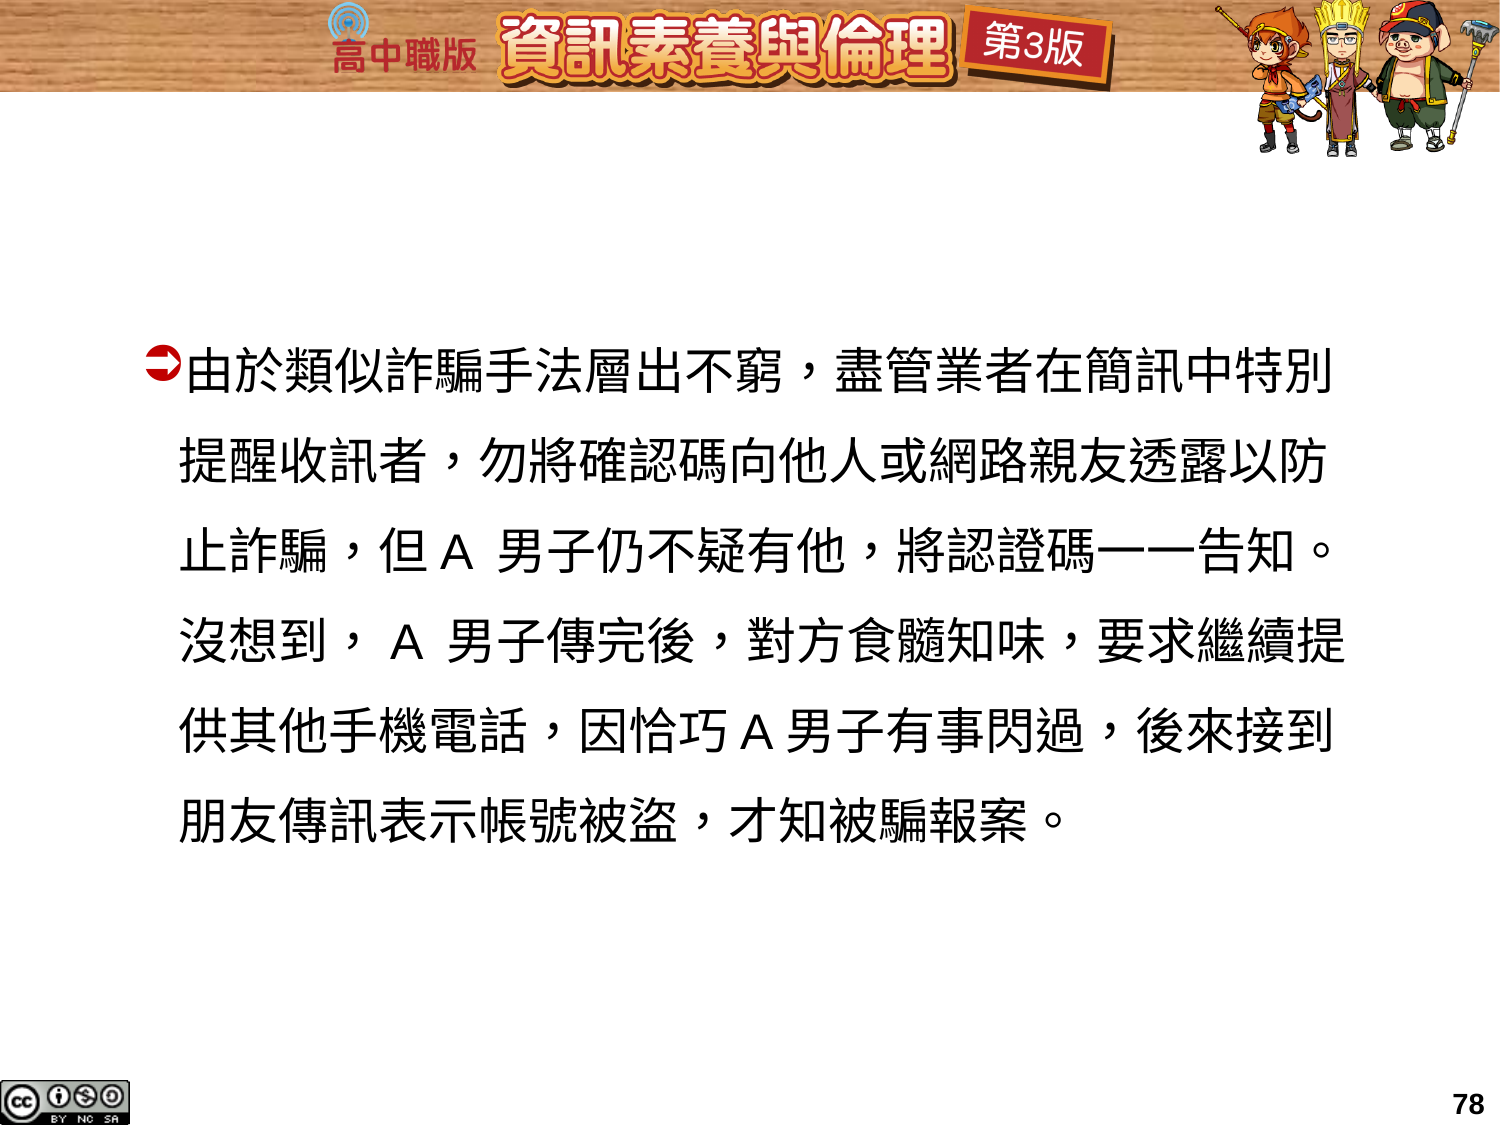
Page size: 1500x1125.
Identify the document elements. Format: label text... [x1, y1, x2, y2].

slide_number 78 [1162, 1080, 1500, 1125]
picture [0, 1080, 130, 1125]
picture [0, 0, 1500, 157]
list 由於類似詐騙手法層出不窮，盡管業者在簡訊中特別提醒收訊者，勿將確認碼向他人或網路親友透露以防止詐騙，但A 男子仍不疑有他，將認證碼一一告知。沒想到，A 男子傳完後，對方食髓知味，要求繼續提供其他手機電話，因恰巧A男子有事閃過，後來接到朋友傳訊表示帳號被盜，才知被騙報案。 [125, 302, 1391, 1017]
